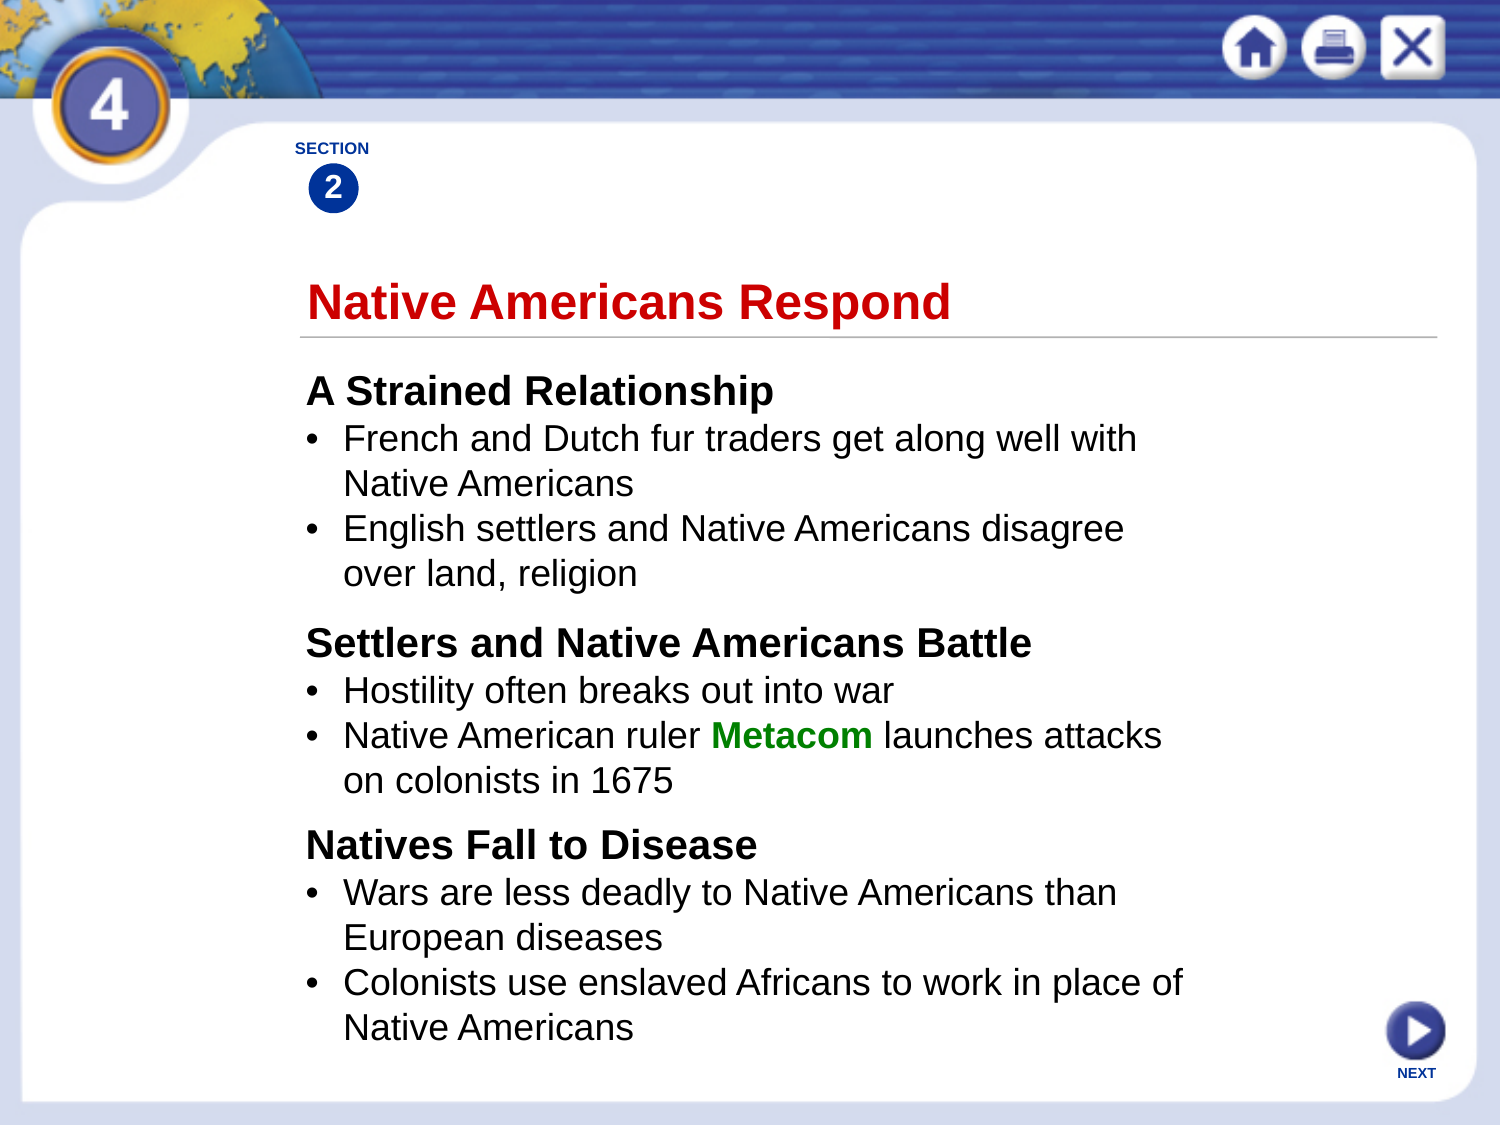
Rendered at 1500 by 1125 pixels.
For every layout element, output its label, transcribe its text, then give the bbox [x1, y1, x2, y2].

text_box Native Americans Respond [292, 262, 982, 337]
text_box A Strained Relationship • French and Dutch fur traders get along well with Native Americans • English settlers and Native Americans disagree over land, religion [290, 356, 1185, 602]
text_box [279, 129, 389, 214]
text_box NEXT [1382, 1056, 1452, 1090]
text_box [1384, 999, 1449, 1083]
text_box Settlers and Native Americans Battle • Hostility often breaks out into war • Native American ruler Metacom launches attacks on colonists in 1675 [290, 608, 1233, 809]
text_box Natives Fall to Disease • Wars are less deadly to Native Americans than European diseases • Colonists use enslaved Africans to work in place of Native Americans [290, 810, 1233, 1055]
picture [0, 0, 1500, 1125]
